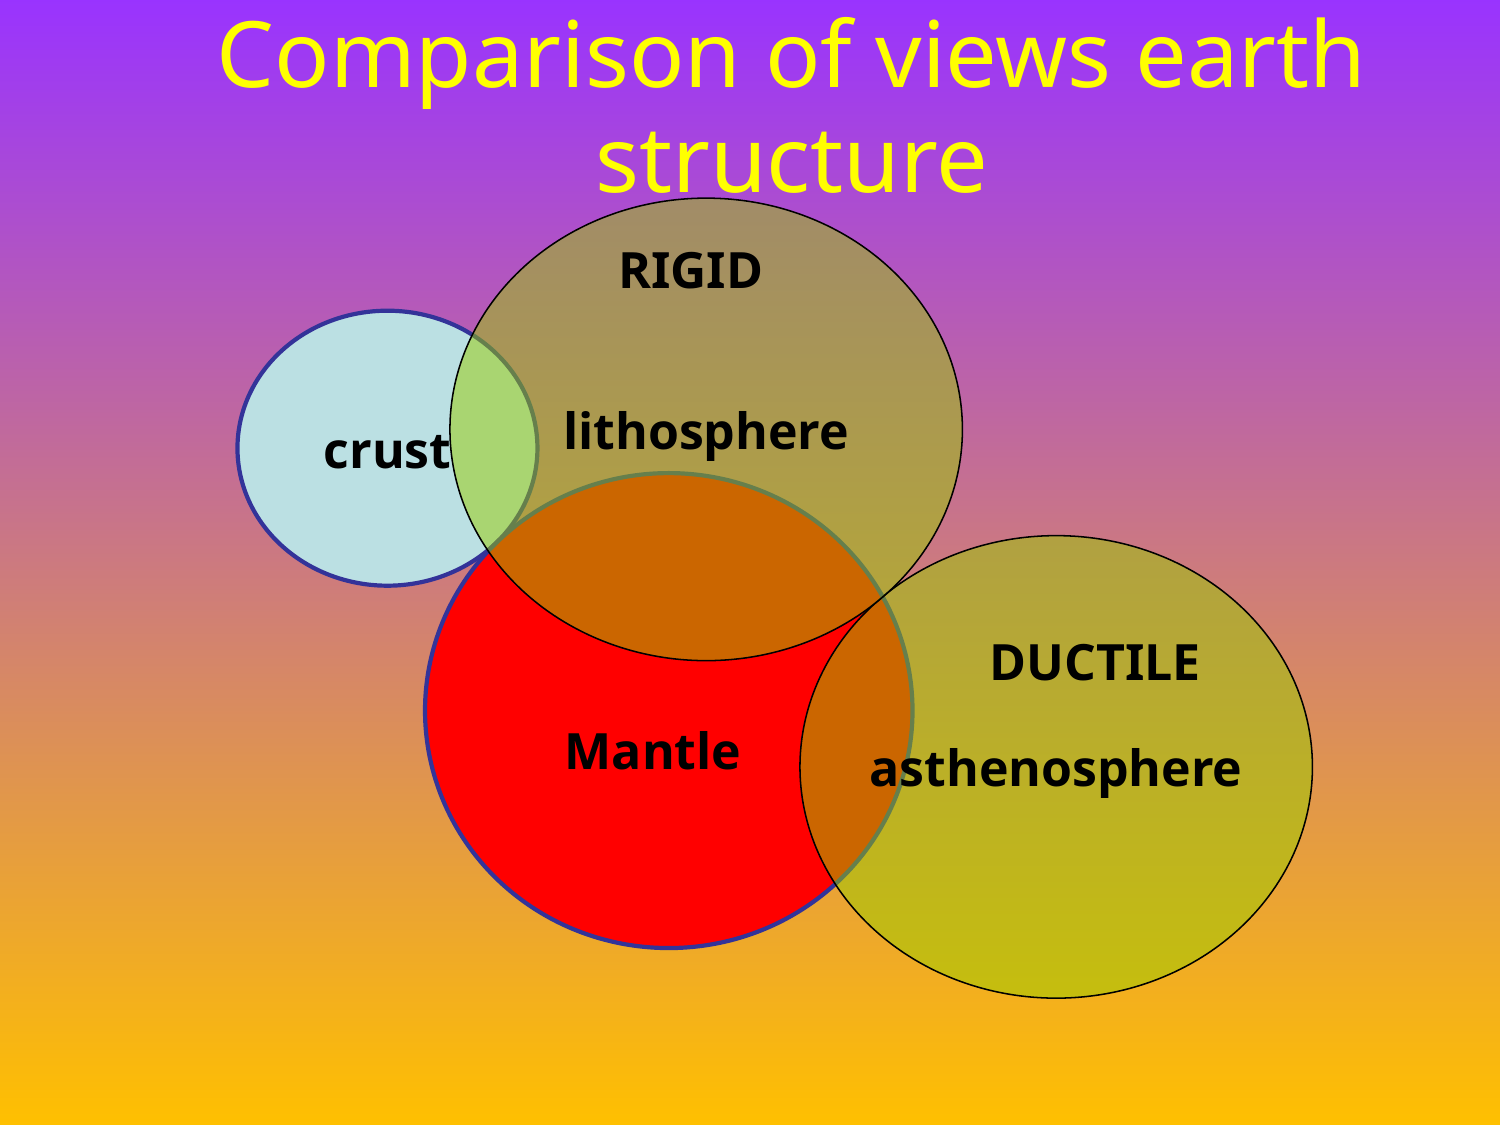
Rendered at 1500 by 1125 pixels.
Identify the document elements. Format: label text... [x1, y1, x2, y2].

text_box [425, 551, 863, 930]
title Comparison of views earth structure [195, 0, 1389, 218]
text_box lithosphere [449, 198, 963, 661]
text_box crust [237, 310, 487, 586]
text_box Mantle [549, 712, 763, 958]
text_box asthenosphere [799, 535, 1313, 999]
text_box RIGID [603, 230, 779, 306]
text_box DUCTILE [975, 623, 1238, 698]
